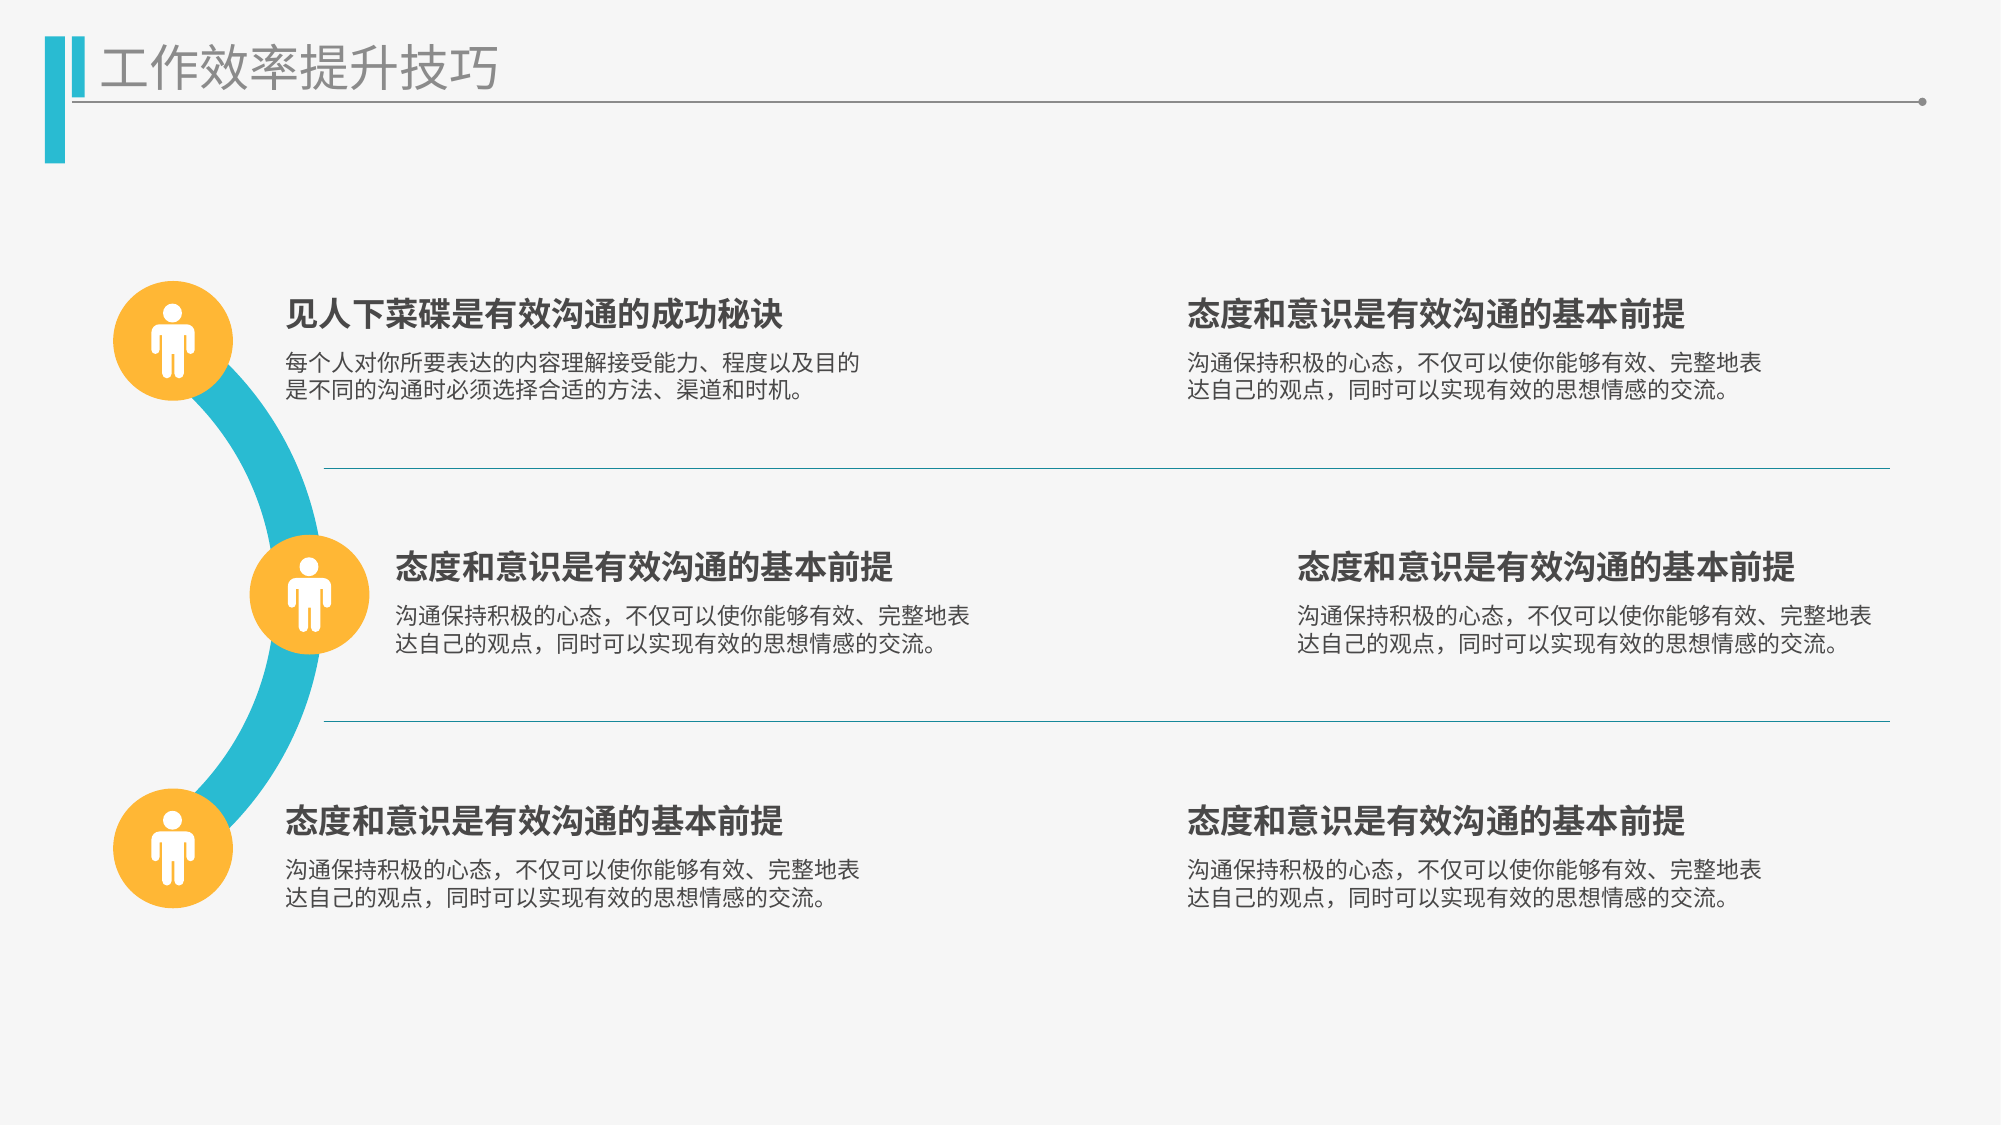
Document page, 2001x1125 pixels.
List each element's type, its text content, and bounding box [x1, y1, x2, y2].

text_box [44, 36, 65, 164]
text_box [71, 36, 84, 98]
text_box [0, 267, 1890, 956]
text_box 工作效率提升技巧 [84, 24, 900, 101]
